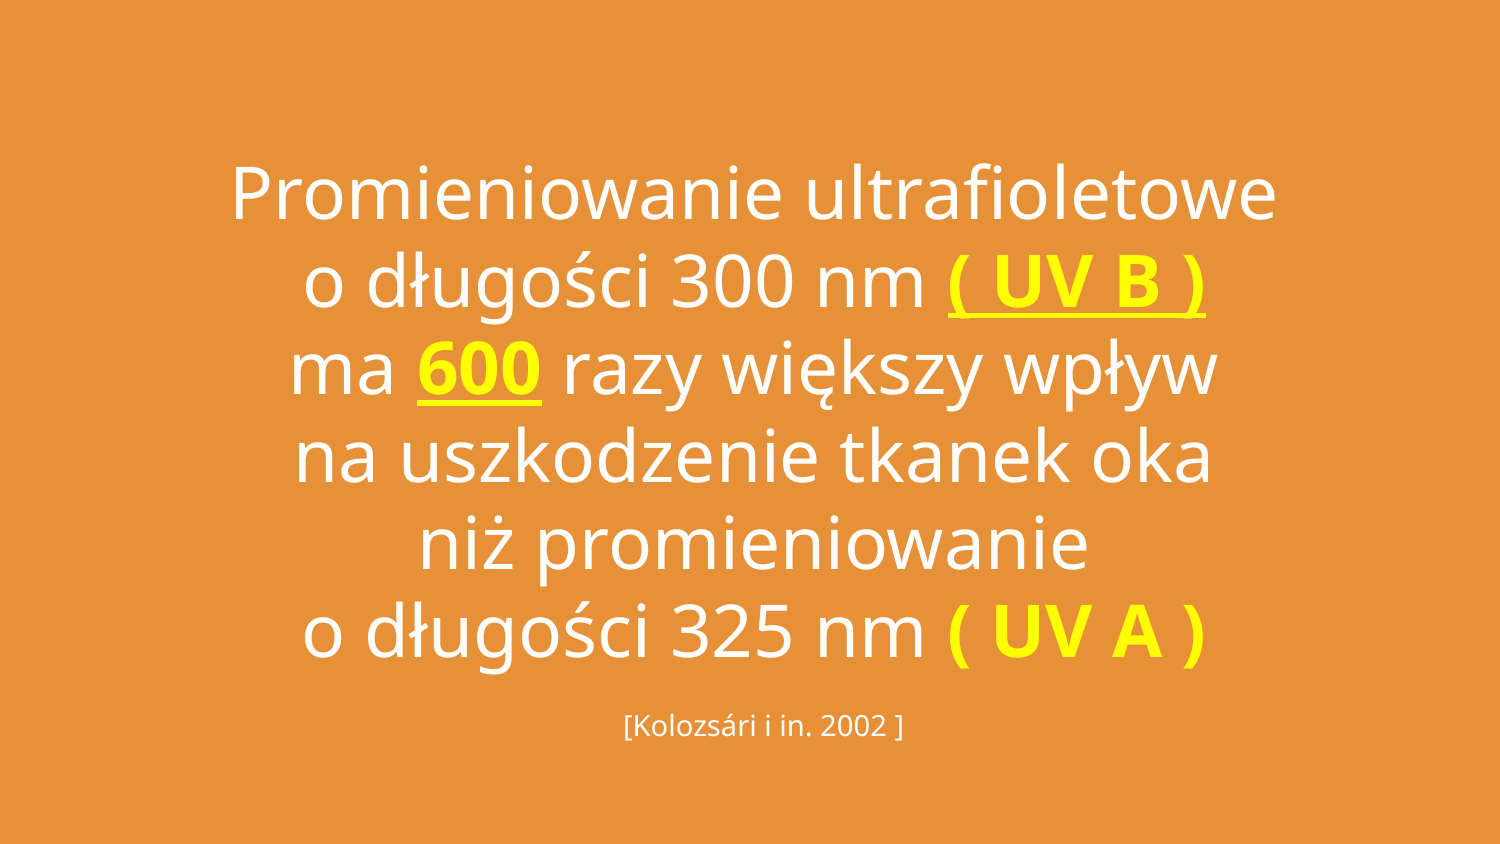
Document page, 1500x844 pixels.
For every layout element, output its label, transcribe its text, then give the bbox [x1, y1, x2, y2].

text_box Promieniowanie ultrafioletowe o długości 300 nm ( UV B ) ma 600 razy większy wpływ na uszkodzenie tkanek oka niż promieniowanie o długości 325 nm ( UV A ) [Kolozsári i in. 2002 ] [82, 131, 1445, 712]
